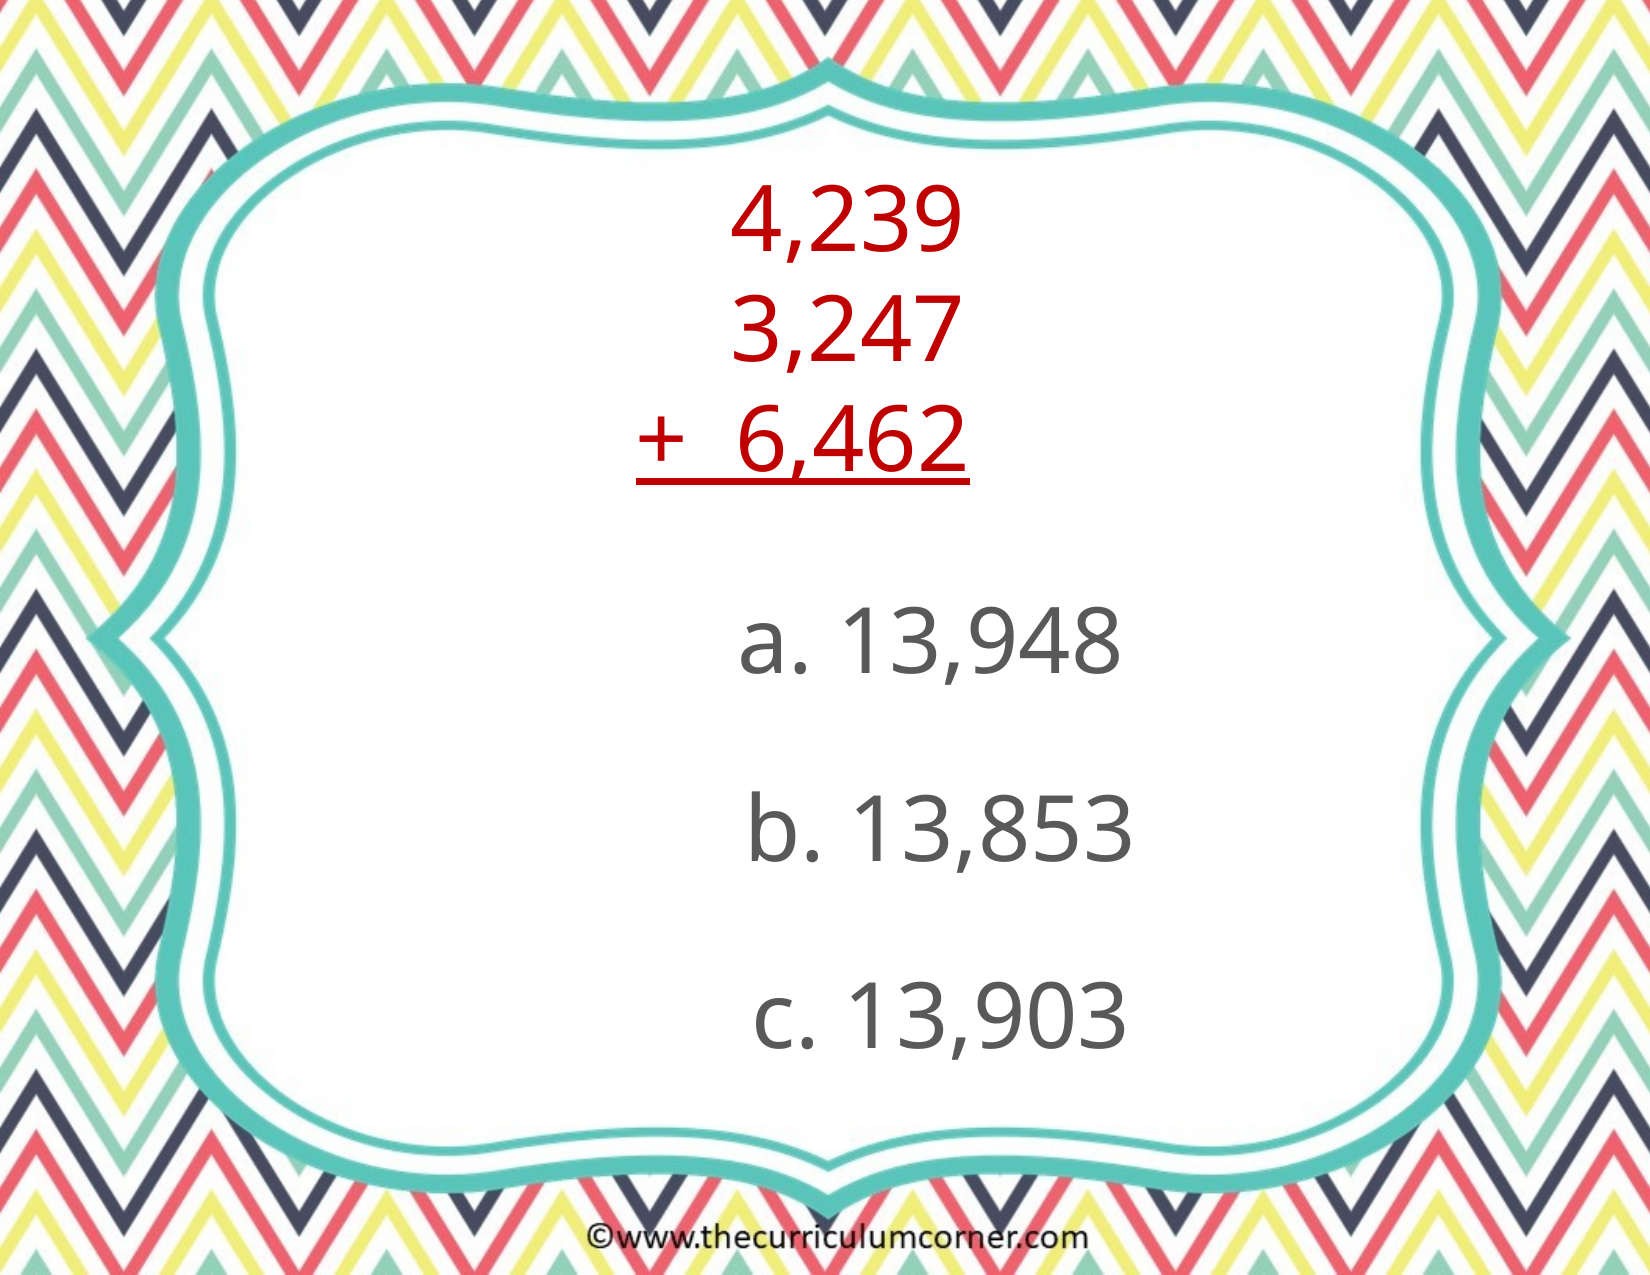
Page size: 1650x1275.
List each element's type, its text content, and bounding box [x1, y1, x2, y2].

text_box b. 13,853 [729, 762, 1319, 887]
picture [0, 0, 1650, 1275]
text_box a. 13,948 [722, 574, 1312, 699]
text_box c. 13,903 [736, 950, 1326, 1075]
text_box 4,239 3,247 + 6,462 [621, 152, 1067, 498]
